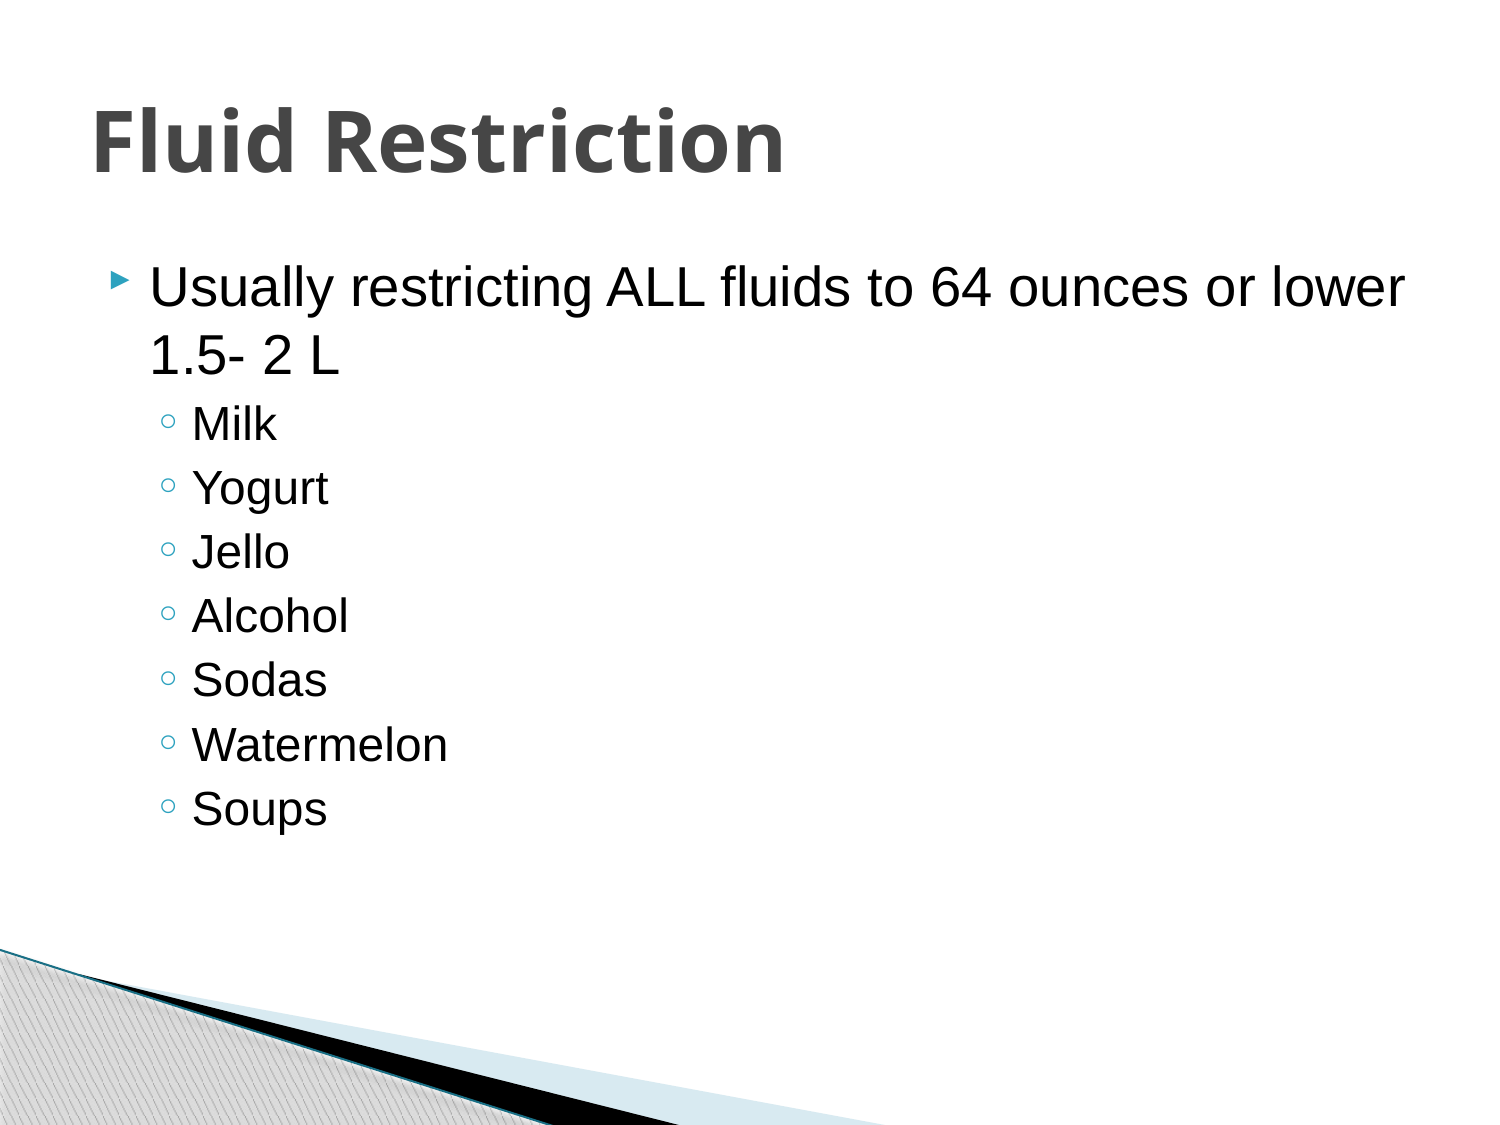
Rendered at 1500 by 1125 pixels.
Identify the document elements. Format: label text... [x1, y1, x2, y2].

title Fluid Restriction [75, 45, 1425, 233]
list Usually restricting ALL fluids to 64 ounces or lower 1.5- 2 L Milk Yogurt Jello Alcohol Sodas Watermelon Soups [75, 243, 1425, 986]
